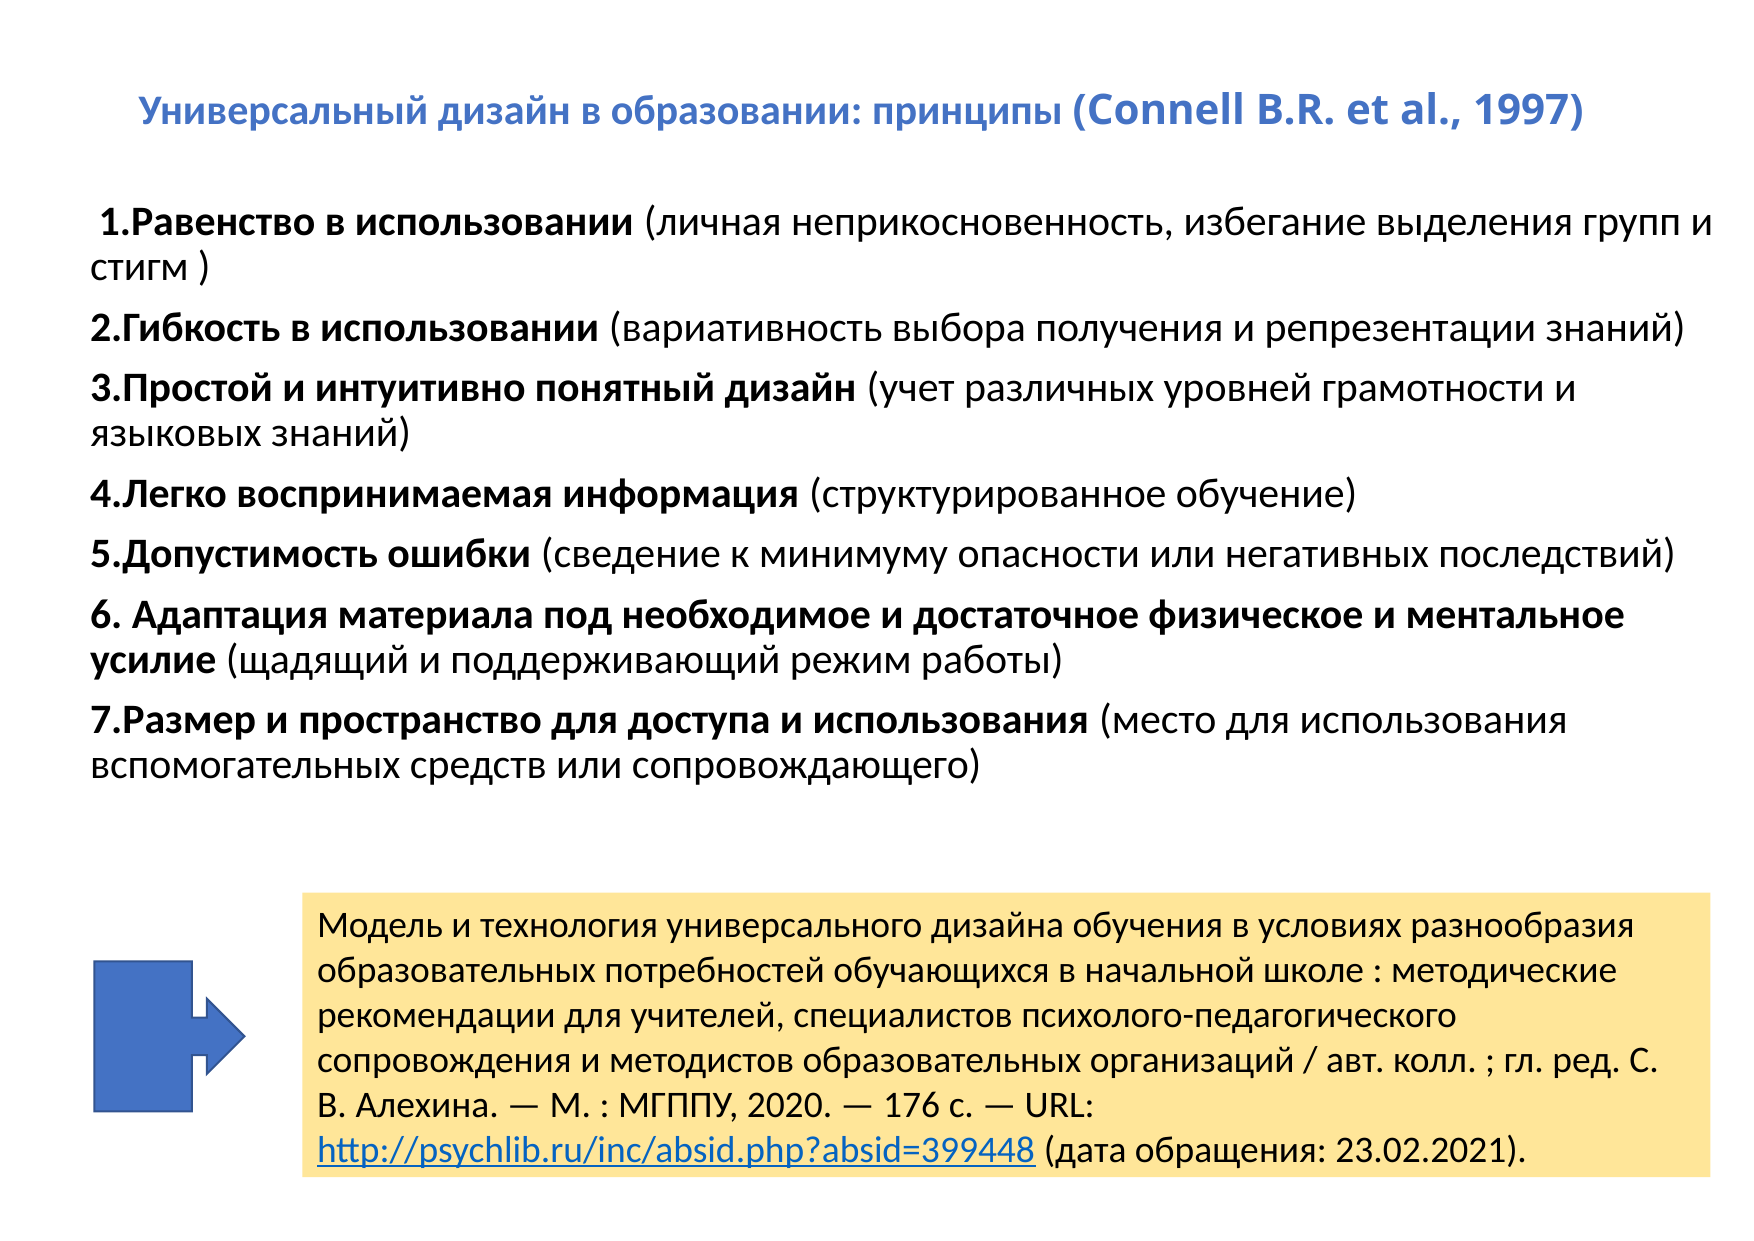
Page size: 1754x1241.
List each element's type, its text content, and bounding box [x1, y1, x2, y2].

text_box [93, 960, 246, 1113]
text_box Модель и технология универсального дизайна обучения в условиях разнообразия образовательных потребностей обучающихся в начальной школе : методические рекомендации для учителей, специалистов психолого-педагогического сопровождения и методистов образовательных организаций / авт. колл. ; гл. ред. С. В. Алехина. — М. : МГППУ, 2020. — 176 с. — URL: http://psychlib.ru/inc/absid.php?absid=399448 (дата обращения: 23.02.2021). [302, 892, 1711, 1178]
title Универсальный дизайн в образовании: принципы (Connell B.R. et al., 1997) [123, 66, 1634, 157]
list 1.Равенство в использовании (личная неприкосновенность, избегание выделения групп и стигм ) 2.Гибкость в использовании (вариативность выбора получения и репрезентации знаний) 3.Простой и интуитивно понятный дизайн (учет различных уровней грамотности и языковых знаний) 4.Легко воспринимаемая информация (структурированное обучение) 5.Допустимость ошибки (сведение к минимуму опасности или негативных последствий) 6. Адаптация материала под необходимое и достаточное физическое и ментальное усилие (щадящий и поддерживающий режим работы) 7.Размер и пространство для доступа и использования (место для использования вспомогательных средств или сопровождающего) [75, 191, 1735, 806]
